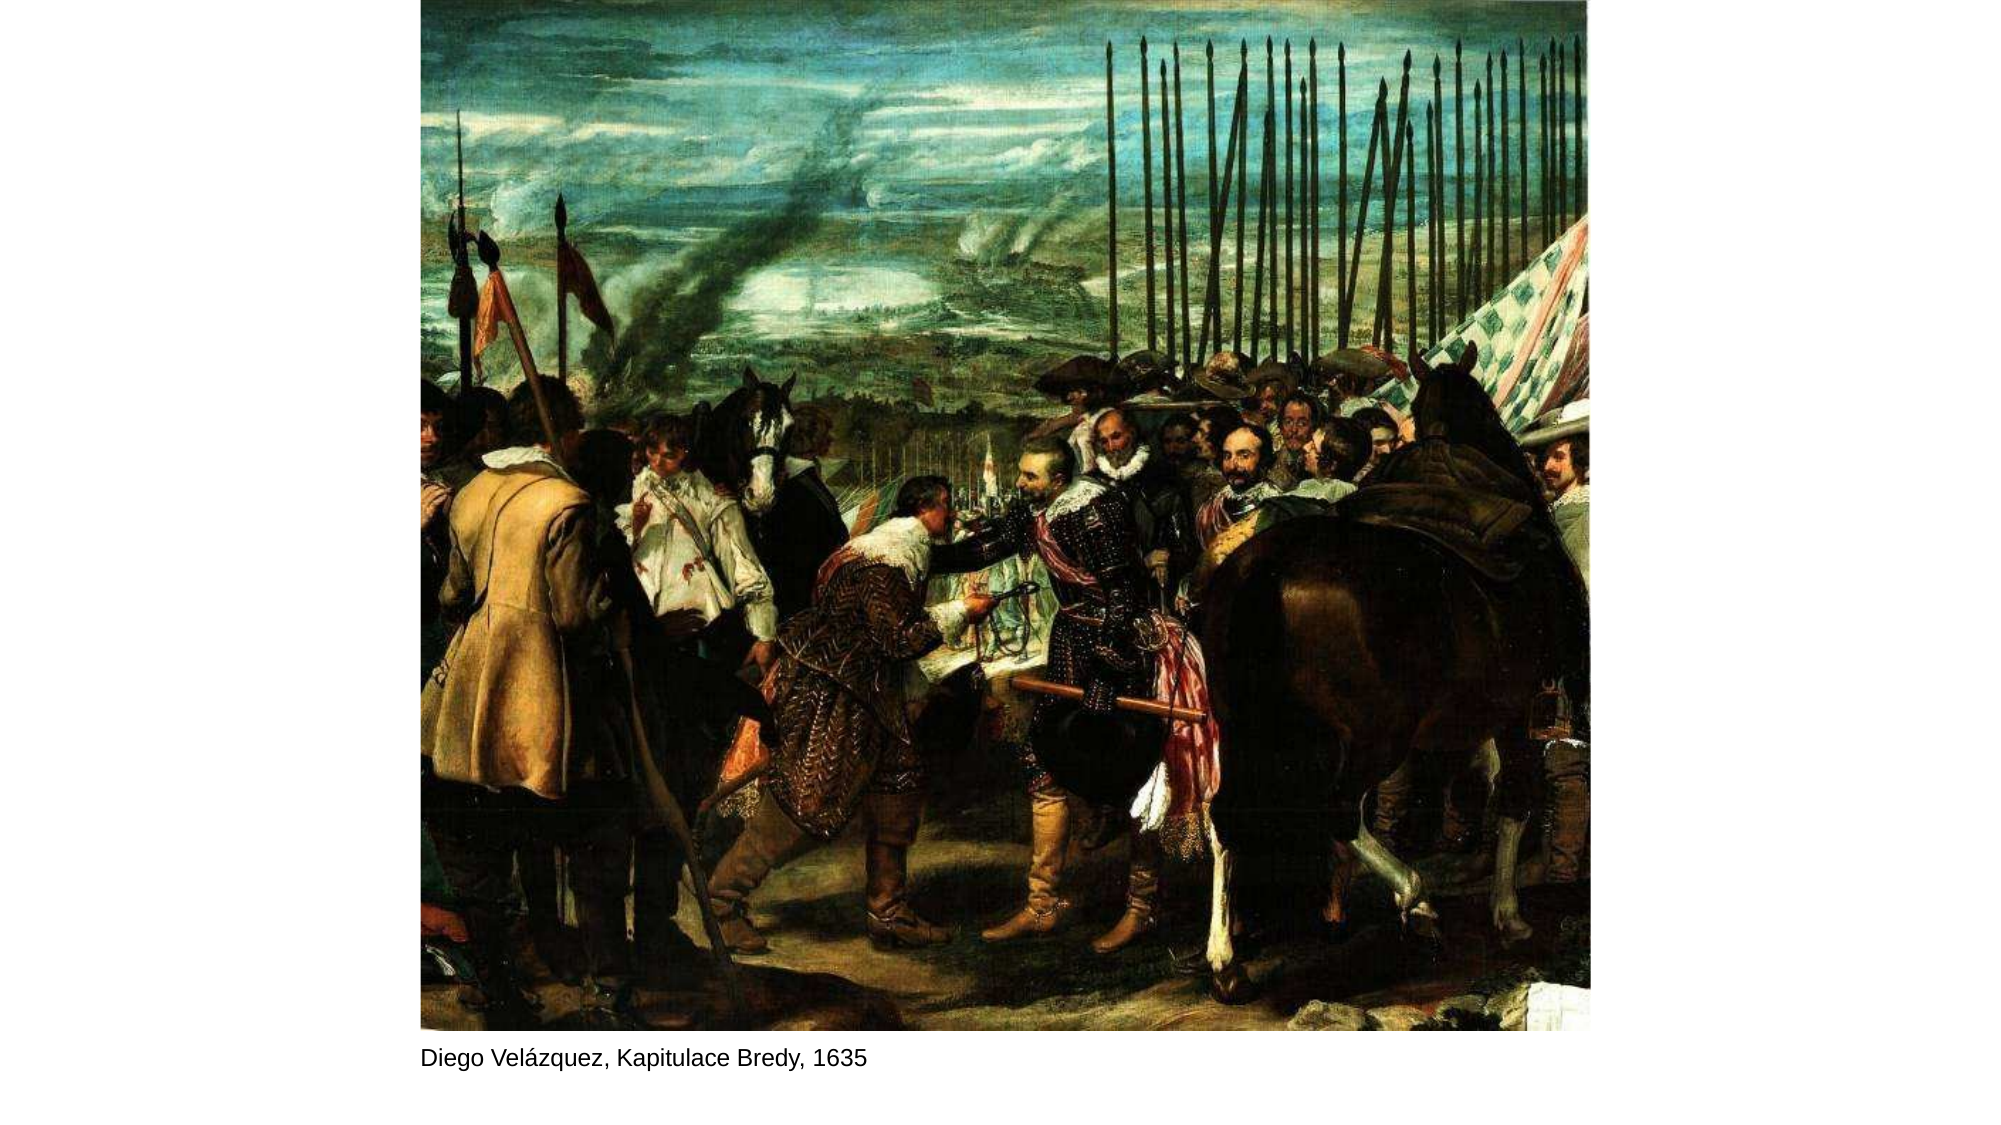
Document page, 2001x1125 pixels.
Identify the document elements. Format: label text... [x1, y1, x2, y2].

text_box [420, 0, 1591, 1031]
text_box Diego Velázquez, Kapitulace Bredy, 1635 [418, 1040, 877, 1072]
